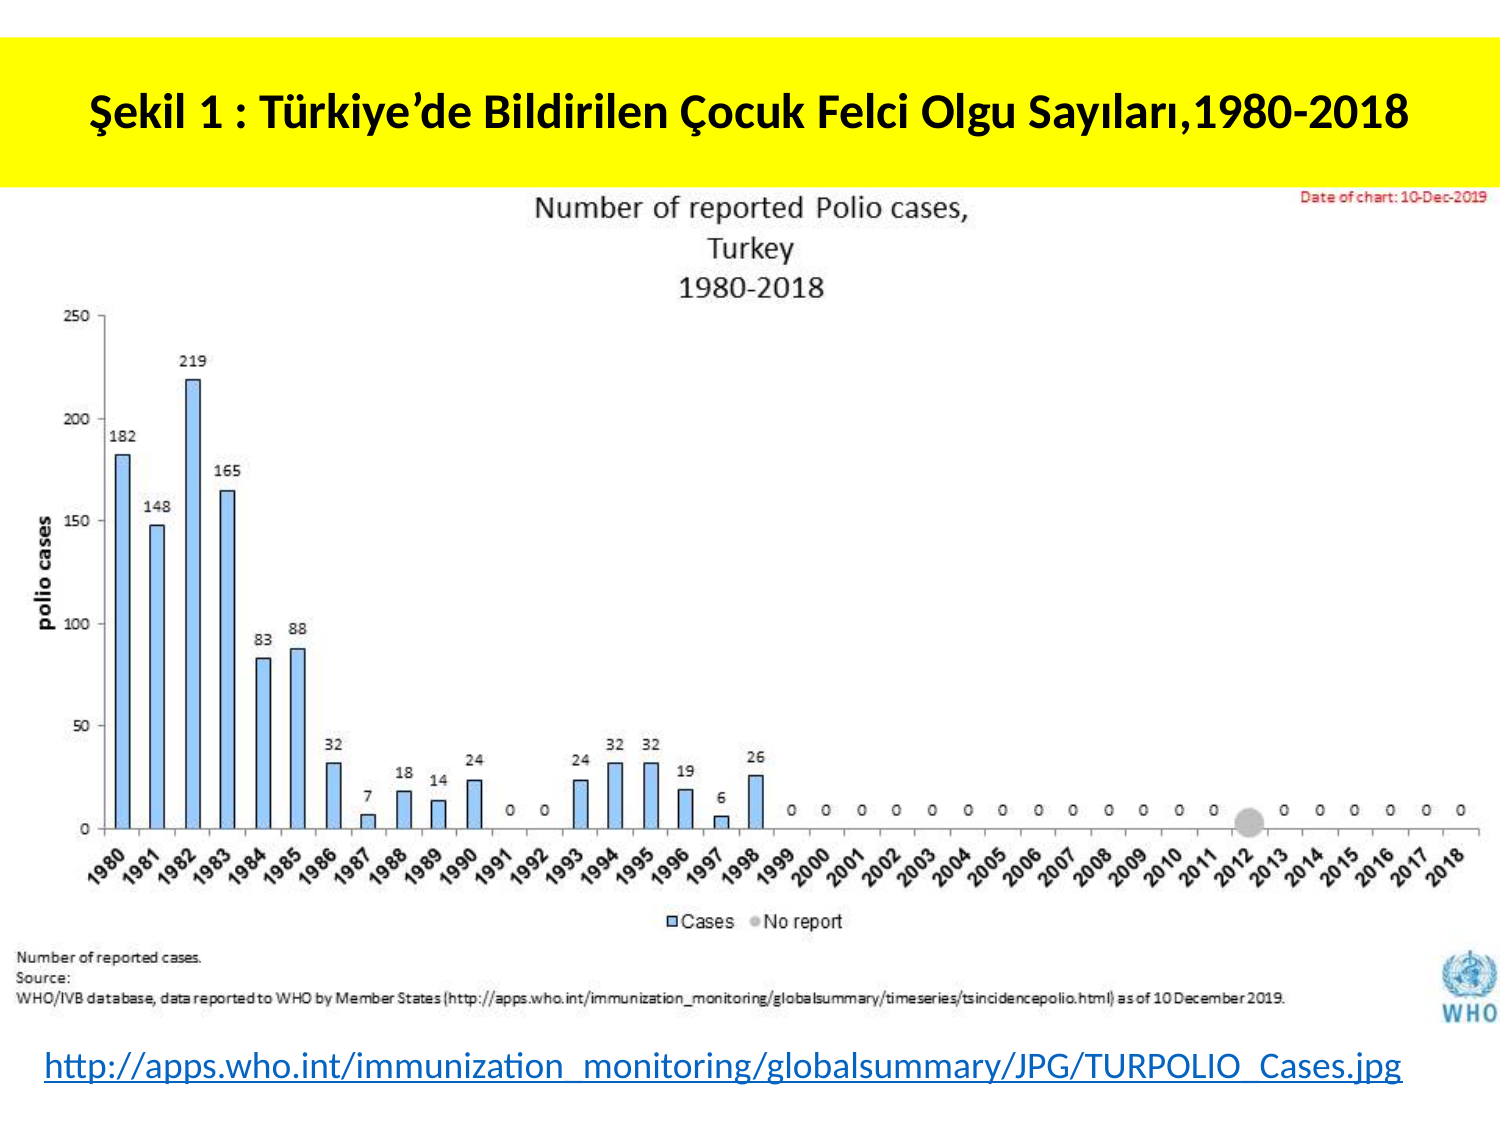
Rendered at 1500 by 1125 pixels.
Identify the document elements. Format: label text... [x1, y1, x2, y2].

picture [1, 179, 1500, 1024]
text_box http://apps.who.int/immunization_monitoring/globalsummary/JPG/TURPOLIO_Cases.jpg [29, 1033, 1471, 1094]
text_box Şekil 1 : Türkiye’de Bildirilen Çocuk Felci Olgu Sayıları,1980-2018 [0, 37, 1500, 188]
